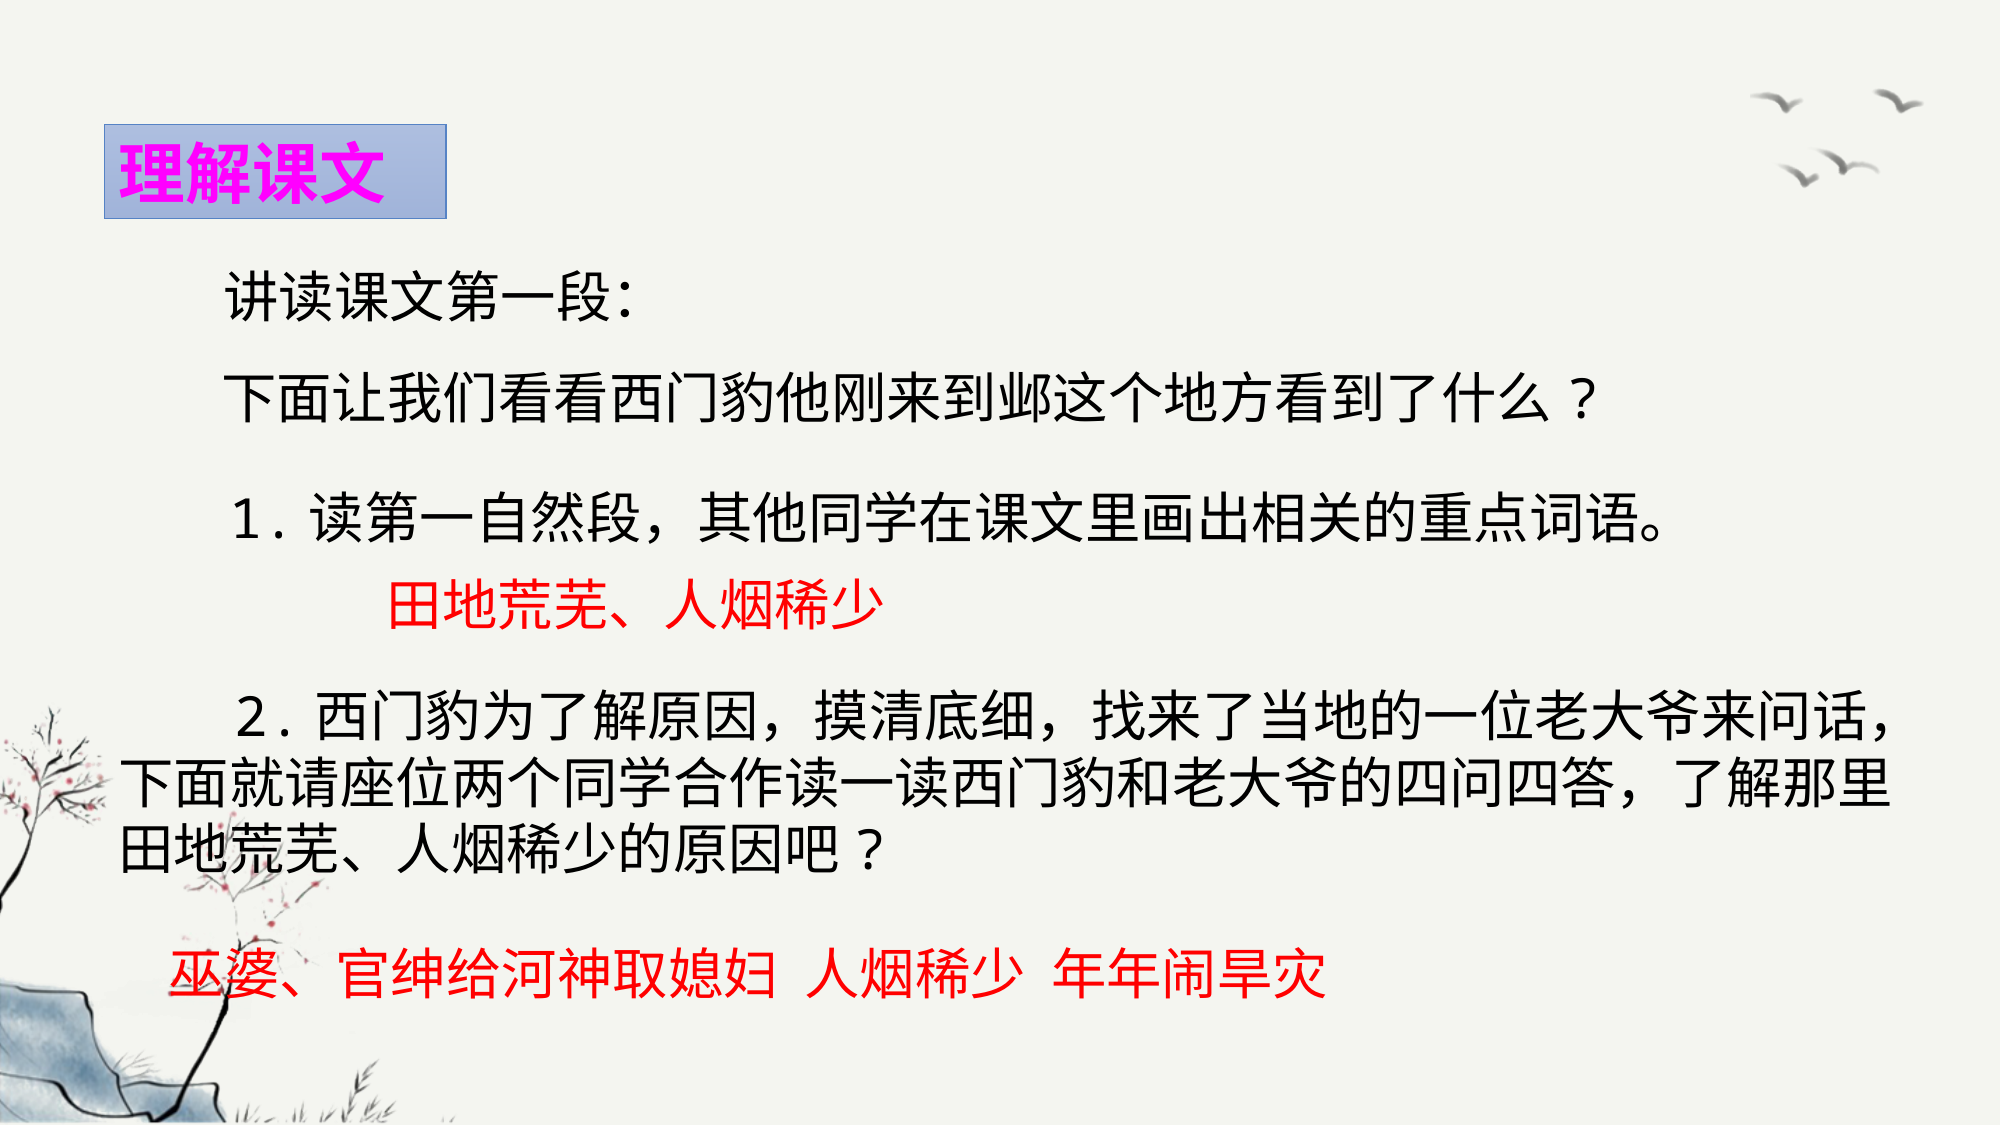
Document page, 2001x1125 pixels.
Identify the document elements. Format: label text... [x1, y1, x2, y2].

text_box 下面让我们看看西门豹他刚来到邺这个地方看到了什么? [180, 355, 1883, 437]
text_box 讲读课文第一段： [208, 254, 783, 337]
picture [1750, 85, 1926, 189]
picture [0, 697, 500, 1125]
text_box 2.西门豹为了解原因，摸清底细，找来了当地的一位老大爷来问话，下面就请座位两个同学合作读一读西门豹和老大爷的四问四答，了解那里田地荒芜、人烟稀少的原因吧? [103, 673, 1959, 889]
text_box 理解课文 [104, 124, 447, 219]
text_box 田地荒芜、人烟稀少 [371, 562, 1241, 644]
text_box 1.读第一自然段，其他同学在课文里画出相关的重点词语。 [214, 475, 1849, 557]
text_box 巫婆、官绅给河神取媳妇 人烟稀少 年年闹旱灾 [104, 931, 1708, 1014]
